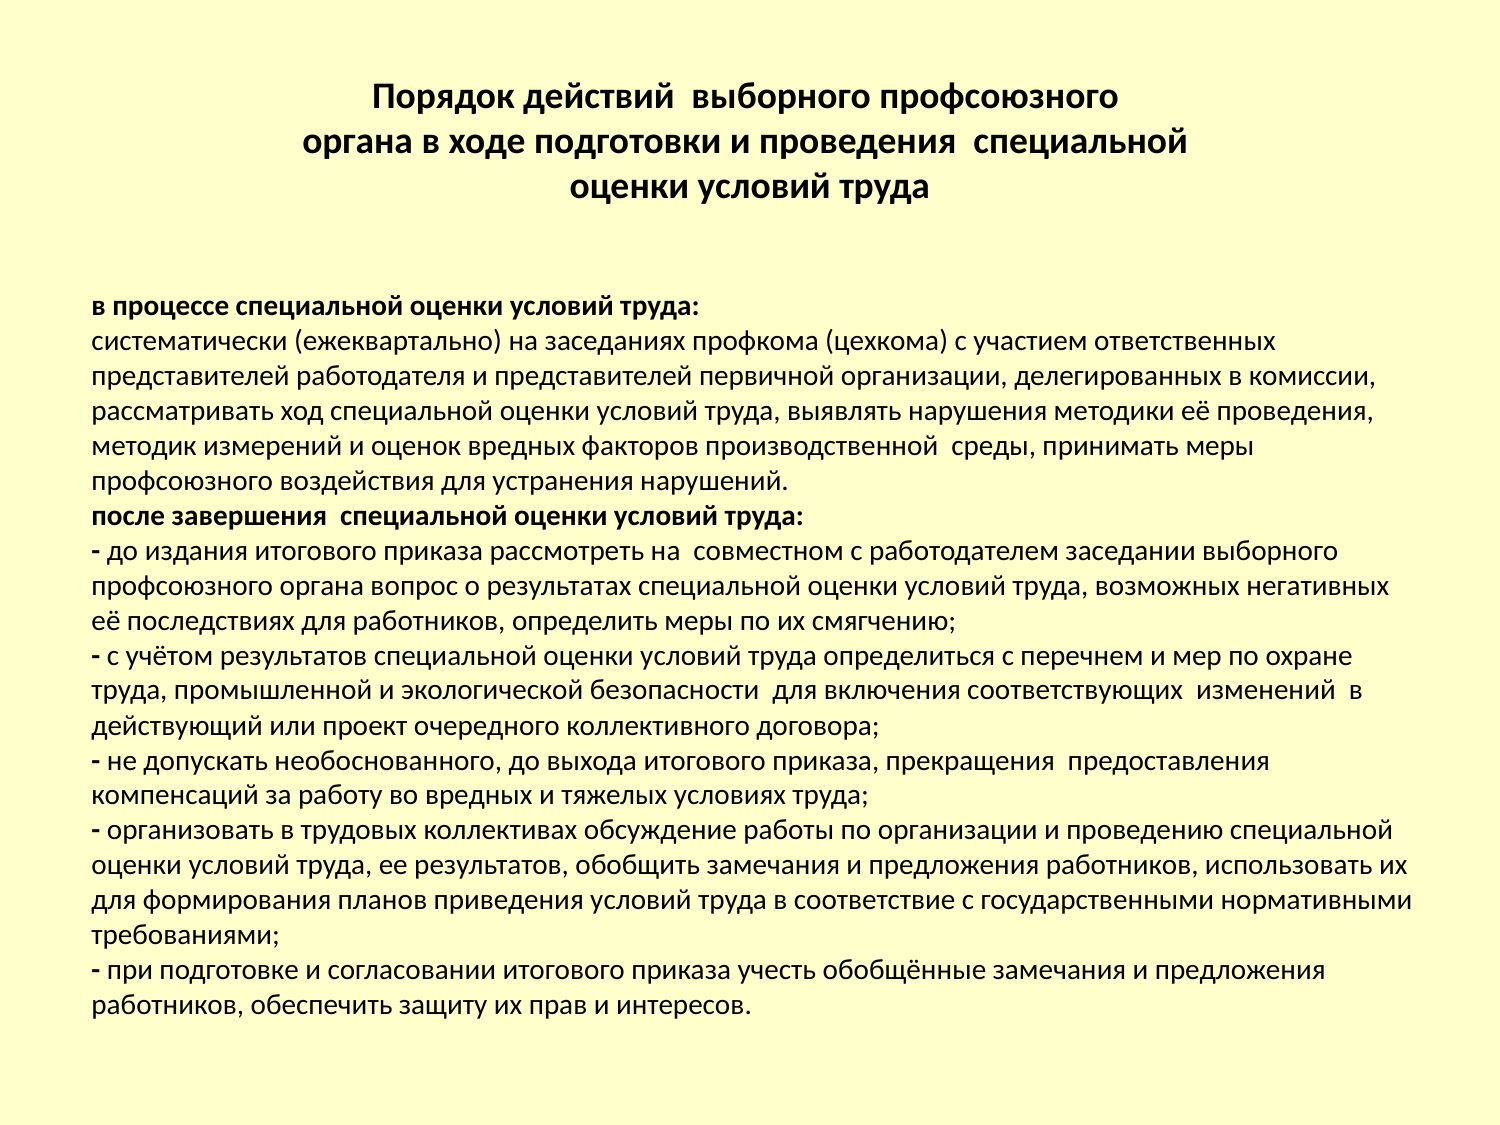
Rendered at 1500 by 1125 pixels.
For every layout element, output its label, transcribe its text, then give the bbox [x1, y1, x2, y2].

text_box в процессе специальной оценки условий труда: систематически (ежеквартально) на заседаниях профкома (цехкома) с участием ответственных представителей работодателя и представителей первичной организации, делегированных в комиссии, рассматривать ход специальной оценки условий труда, выявлять нарушения методики её проведения, методик измерений и оценок вредных факторов производственной среды, принимать меры профсоюзного воздействия для устранения нарушений. после завершения специальной оценки условий труда: - до издания итогового приказа рассмотреть на совместном с работодателем заседании выборного профсоюзного органа вопрос о результатах специальной оценки условий труда, возможных негативных её последствиях для работников, определить меры по их смягчению; - с учётом результатов специальной оценки условий труда определиться с перечнем и мер по охране труда, промышленной и экологической безопасности для включения соответствующих изменений в действующий или проект очередного коллективного договора; - не допускать необоснованного, до выхода итогового приказа, прекращения предоставления компенсаций за работу во вредных и тяжелых условиях труда; - организовать в трудовых коллективах обсуждение работы по организации и проведению специальной оценки условий труда, ее результатов, обобщить замечания и предложения работников, использовать их для формирования планов приведения условий труда в соответствие с государственными нормативными требованиями; - при подготовке и согласовании итогового приказа учесть обобщённые замечания и предложения работников, обеспечить защиту их прав и интересов. [76, 278, 1436, 1028]
title Порядок действий выборного профсоюзного органа в ходе подготовки и проведения специальной оценки условий труда [75, 45, 1425, 233]
